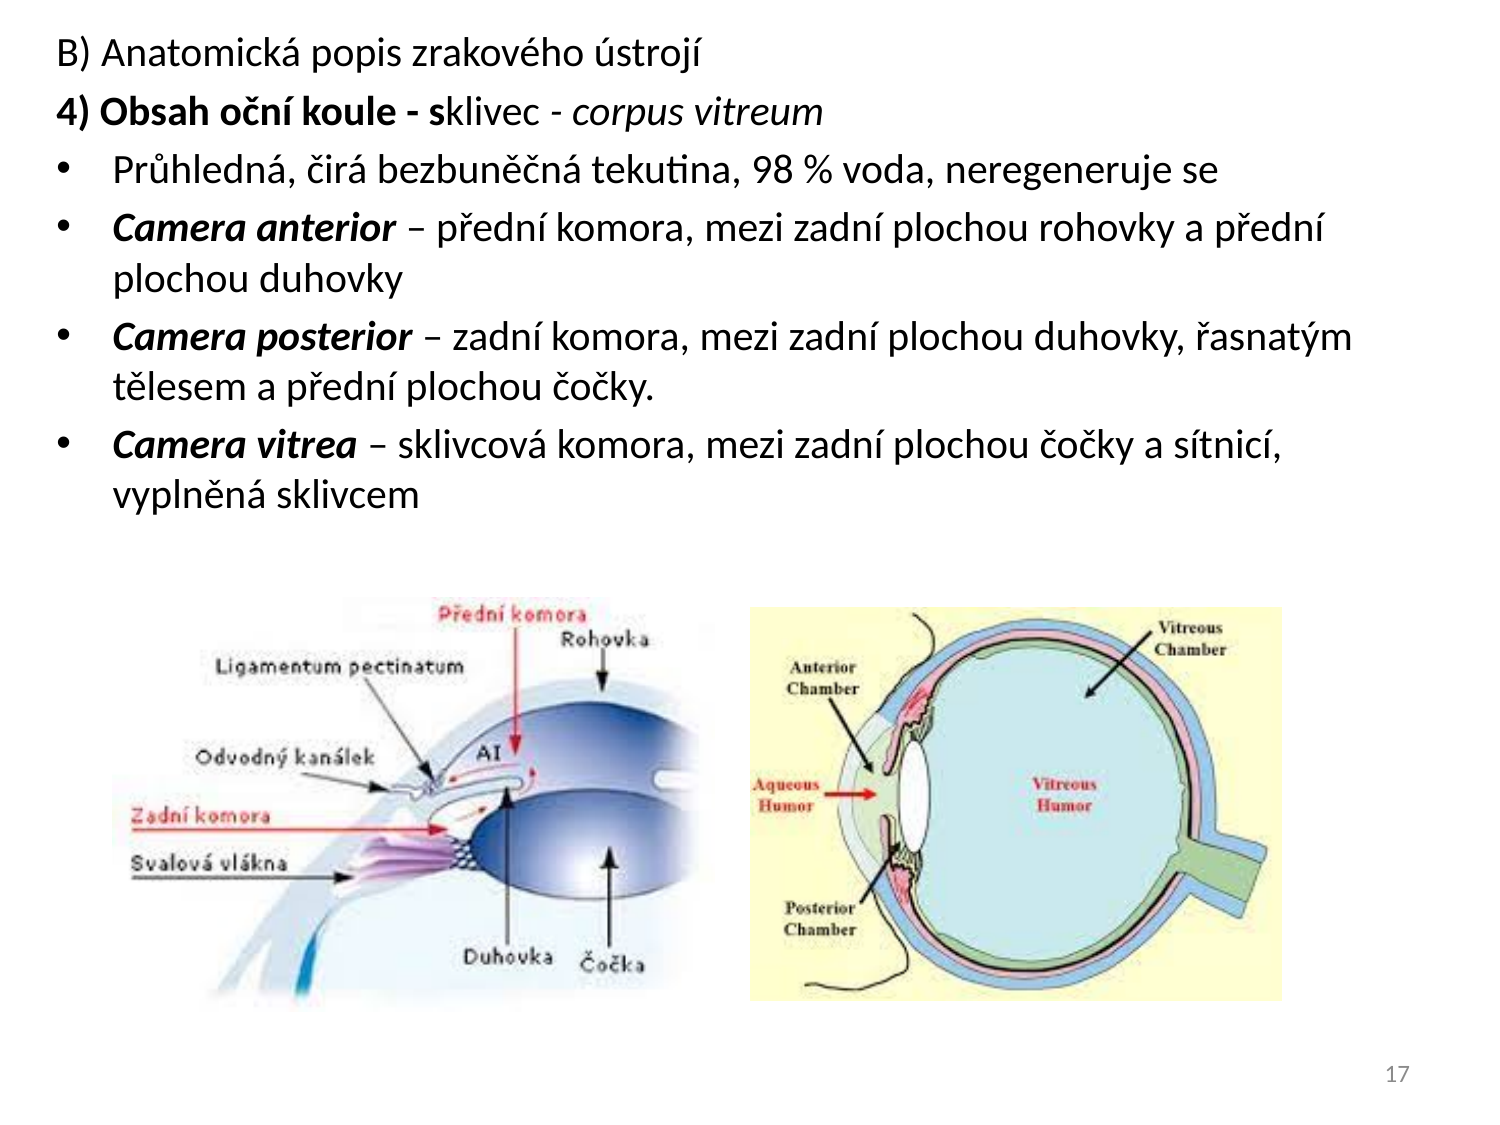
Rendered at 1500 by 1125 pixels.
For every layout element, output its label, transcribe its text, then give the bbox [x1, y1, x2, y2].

picture [111, 597, 715, 1012]
list B) Anatomická popis zrakového ústrojí 4) Obsah oční koule - sklivec - corpus vitreum Průhledná, čirá bezbuněčná tekutina, 98 % voda, neregeneruje se Camera anterior – přední komora, mezi zadní plochou rohovky a přední plochou duhovky Camera posterior – zadní komora, mezi zadní plochou duhovky, řasnatým tělesem a přední plochou čočky. Camera vitrea – sklivcová komora, mezi zadní plochou čočky a sítnicí, vyplněná sklivcem [41, 17, 1459, 760]
slide_number 17 [1074, 1042, 1425, 1103]
picture [749, 607, 1282, 1002]
